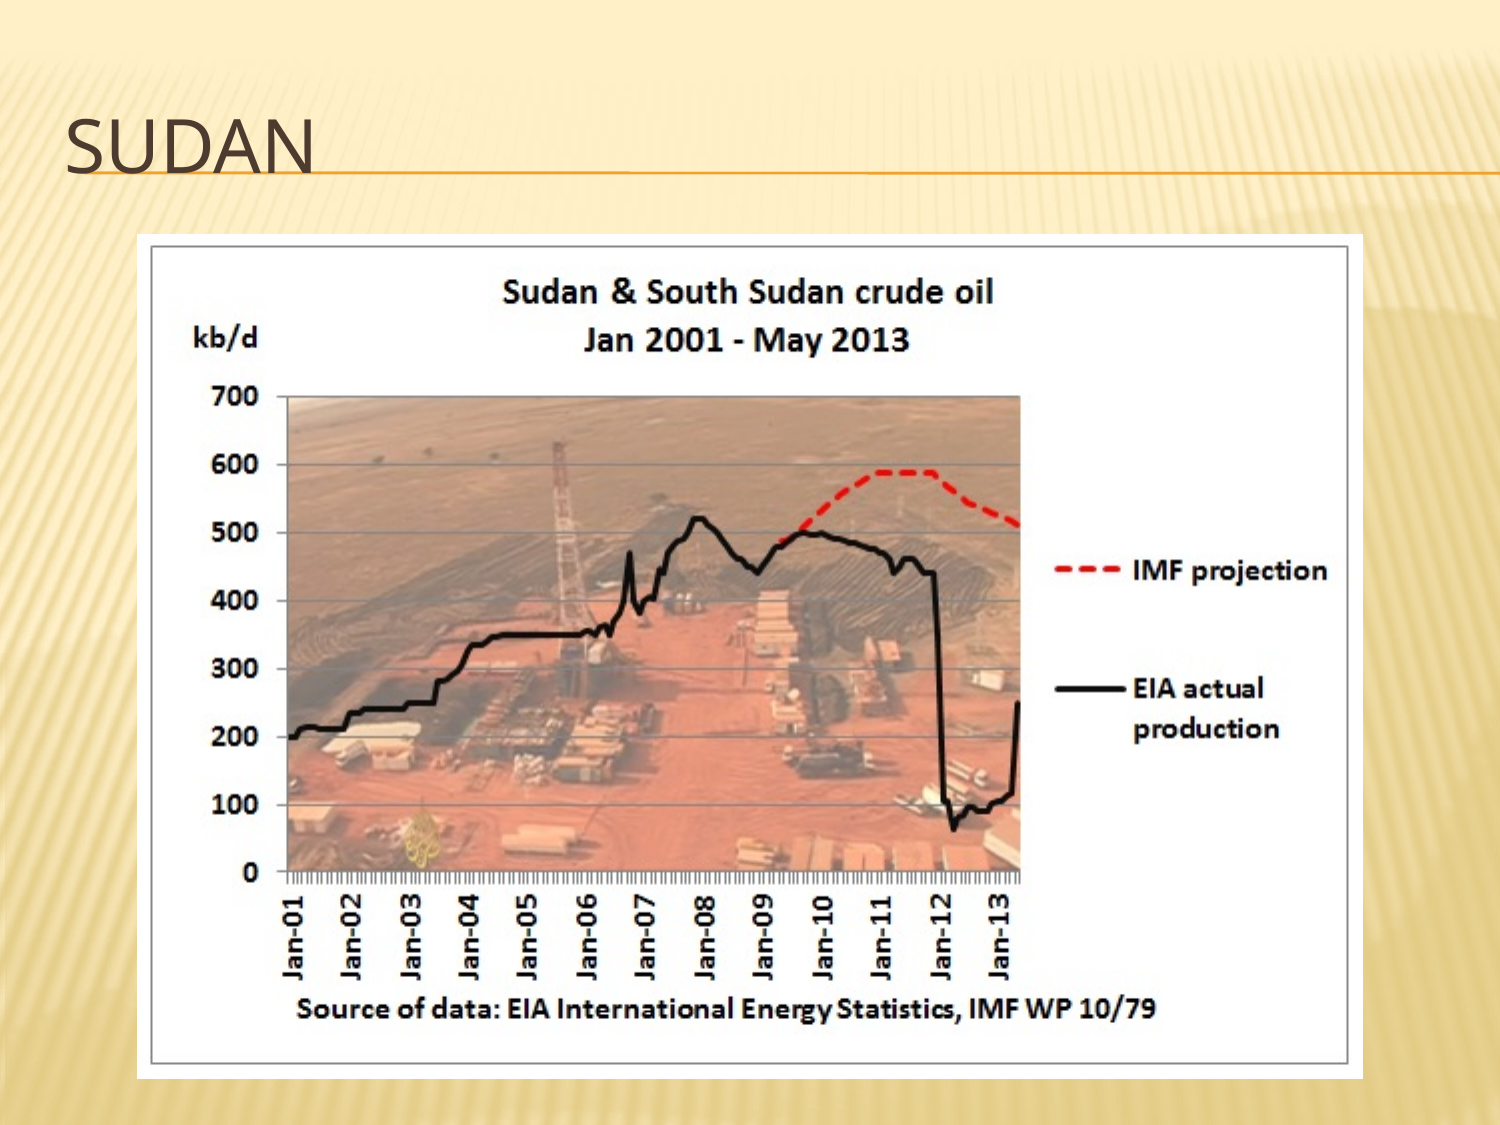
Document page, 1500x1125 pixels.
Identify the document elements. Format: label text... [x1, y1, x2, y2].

picture [136, 234, 1364, 1079]
title Sudan [50, 75, 1475, 213]
